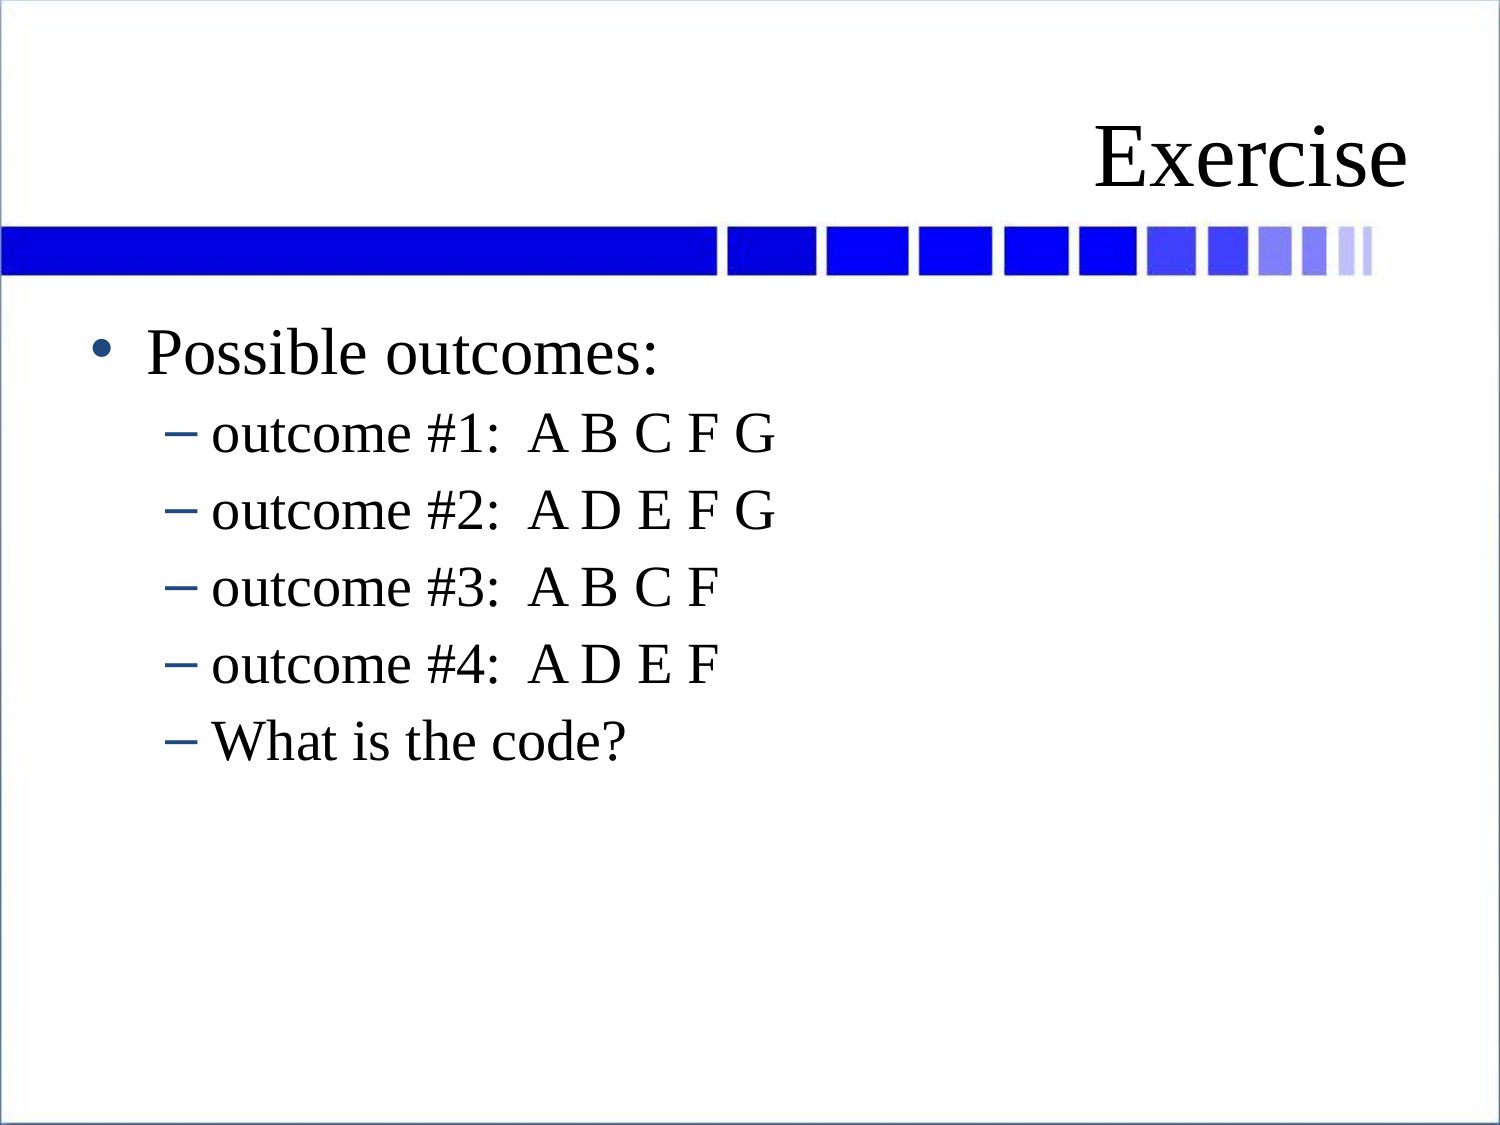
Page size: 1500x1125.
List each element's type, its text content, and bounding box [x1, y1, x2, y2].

list Possible outcomes: outcome #1: A B C F G outcome #2: A D E F G outcome #3: A B C F outcome #4: A D E F What is the code? [74, 299, 1426, 1063]
title Exercise [74, 44, 1426, 213]
picture [0, 0, 1500, 1125]
